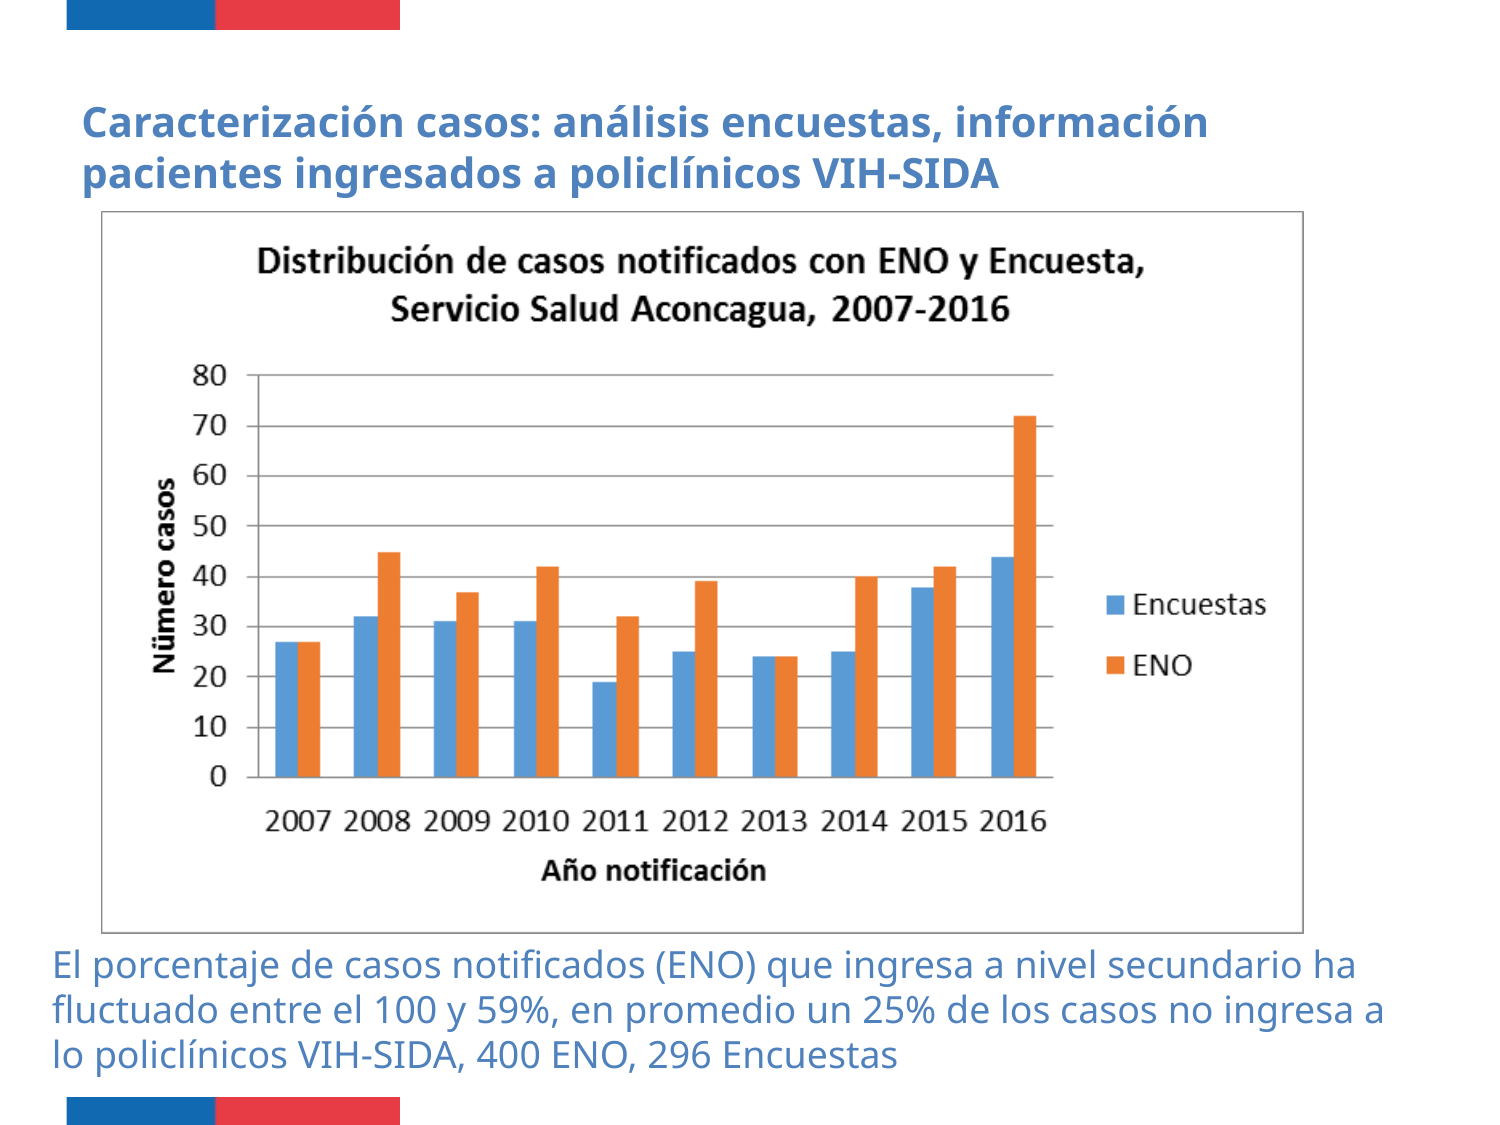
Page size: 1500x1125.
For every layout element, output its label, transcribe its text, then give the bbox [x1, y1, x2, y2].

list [101, 211, 1304, 934]
list El porcentaje de casos notificados (ENO) que ingresa a nivel secundario ha fluctuado entre el 100 y 59%, en promedio un 25% de los casos no ingresa a lo policlínicos VIH-SIDA, 400 ENO, 296 Encuestas [37, 933, 1434, 1097]
picture [66, 1097, 400, 1125]
picture [66, 0, 400, 30]
list Caracterización casos: análisis encuestas, información pacientes ingresados a policlínicos VIH-SIDA [66, 88, 1434, 212]
